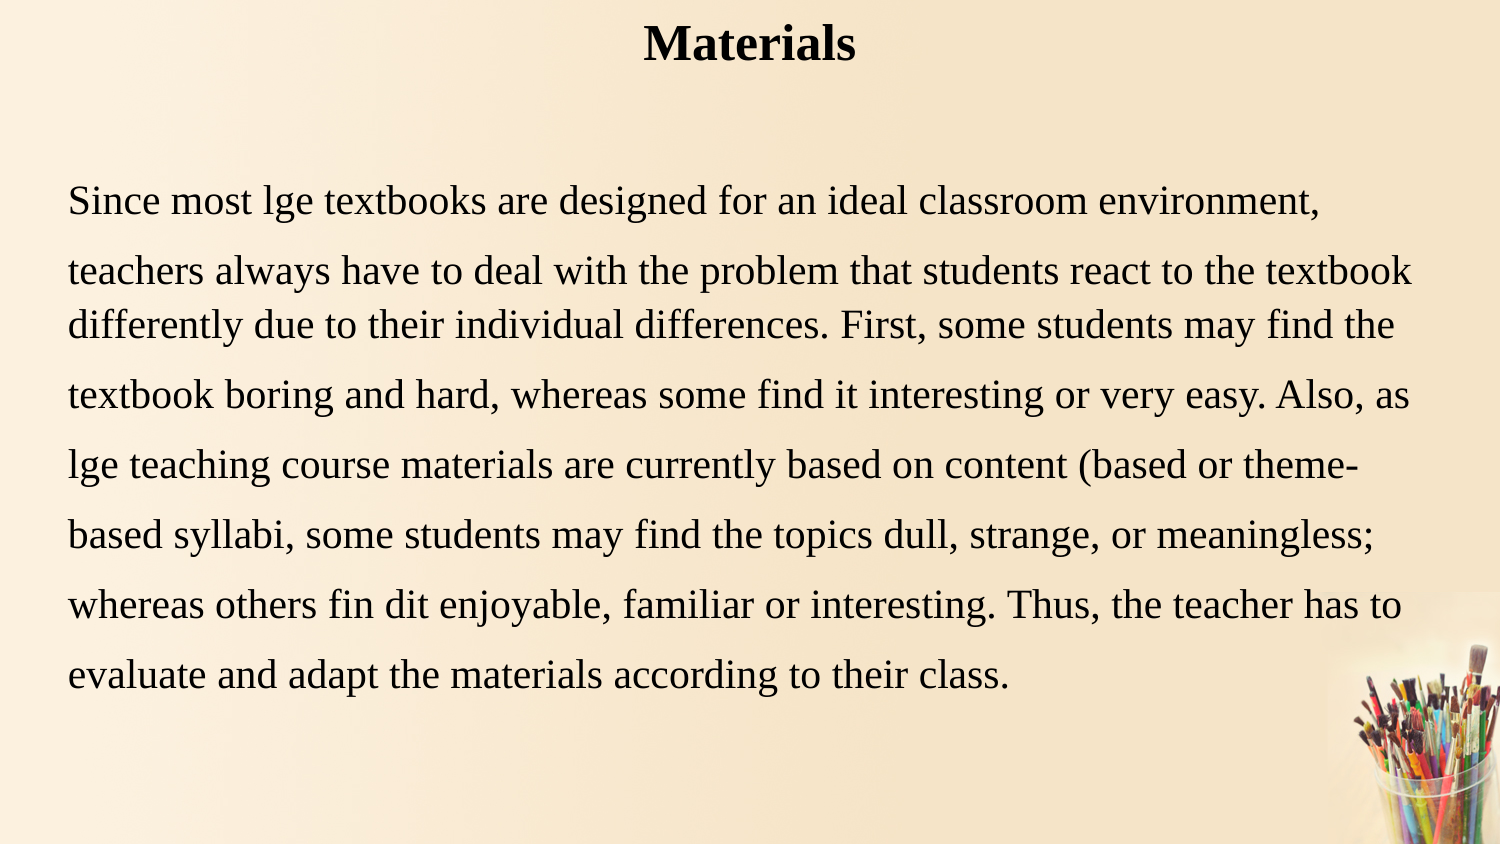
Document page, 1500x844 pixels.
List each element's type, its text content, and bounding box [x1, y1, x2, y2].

picture [0, 0, 1500, 844]
text_box Since most lge textbooks are designed for an ideal classroom environment, teachers always have to deal with the problem that students react to the textbook differently due to their individual differences. First, some students may find the textbook boring and hard, whereas some find it interesting or very easy. Also, as lge teaching course materials are currently based on content (based or theme- based syllabi, some students may find the topics dull, strange, or meaningless; whereas others fin dit enjoyable, familiar or interesting. Thus, the teacher has to evaluate and adapt the materials according to their class. [53, 161, 1447, 705]
title Materials [180, 0, 1320, 141]
